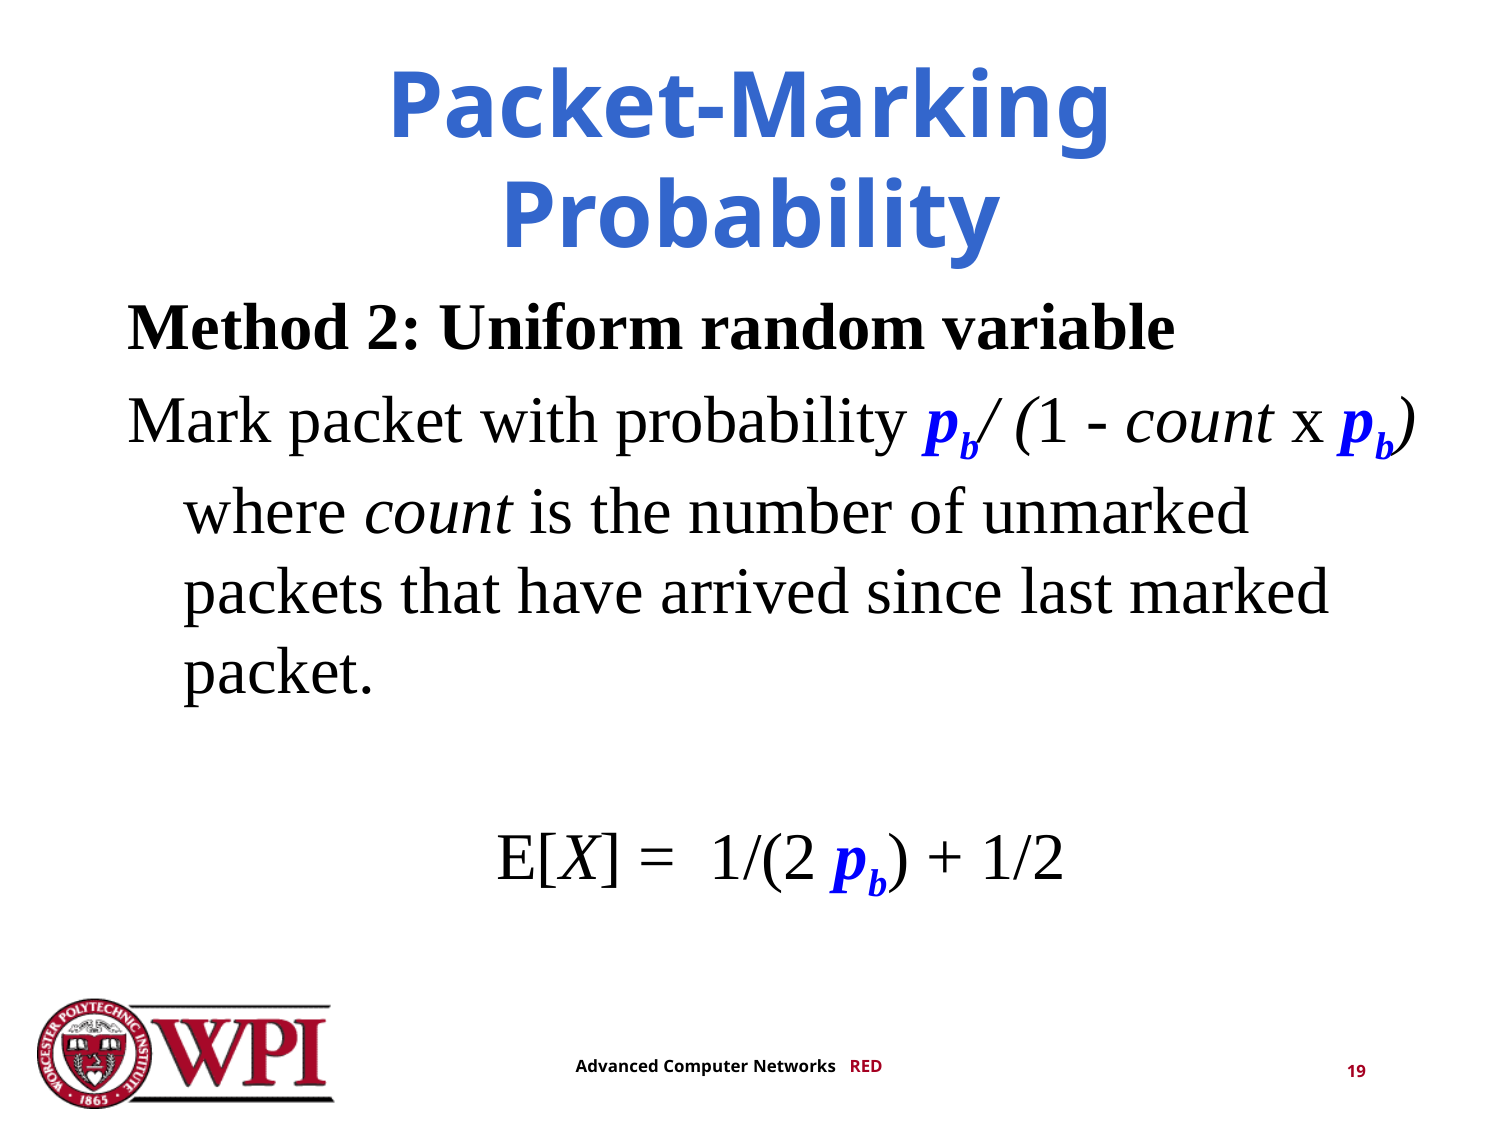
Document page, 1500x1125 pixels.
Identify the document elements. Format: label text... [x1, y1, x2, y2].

title Packet-Marking Probability [112, 62, 1388, 251]
slide_number 19 [1269, 1022, 1382, 1099]
picture [37, 962, 350, 1109]
list Method 2: Uniform random variable Mark packet with probability pb/ (1 - count x pb) where count is the number of unmarked packets that have arrived since last marked packet. E[X] = 1/(2 pb) + 1/2 [112, 275, 1450, 988]
